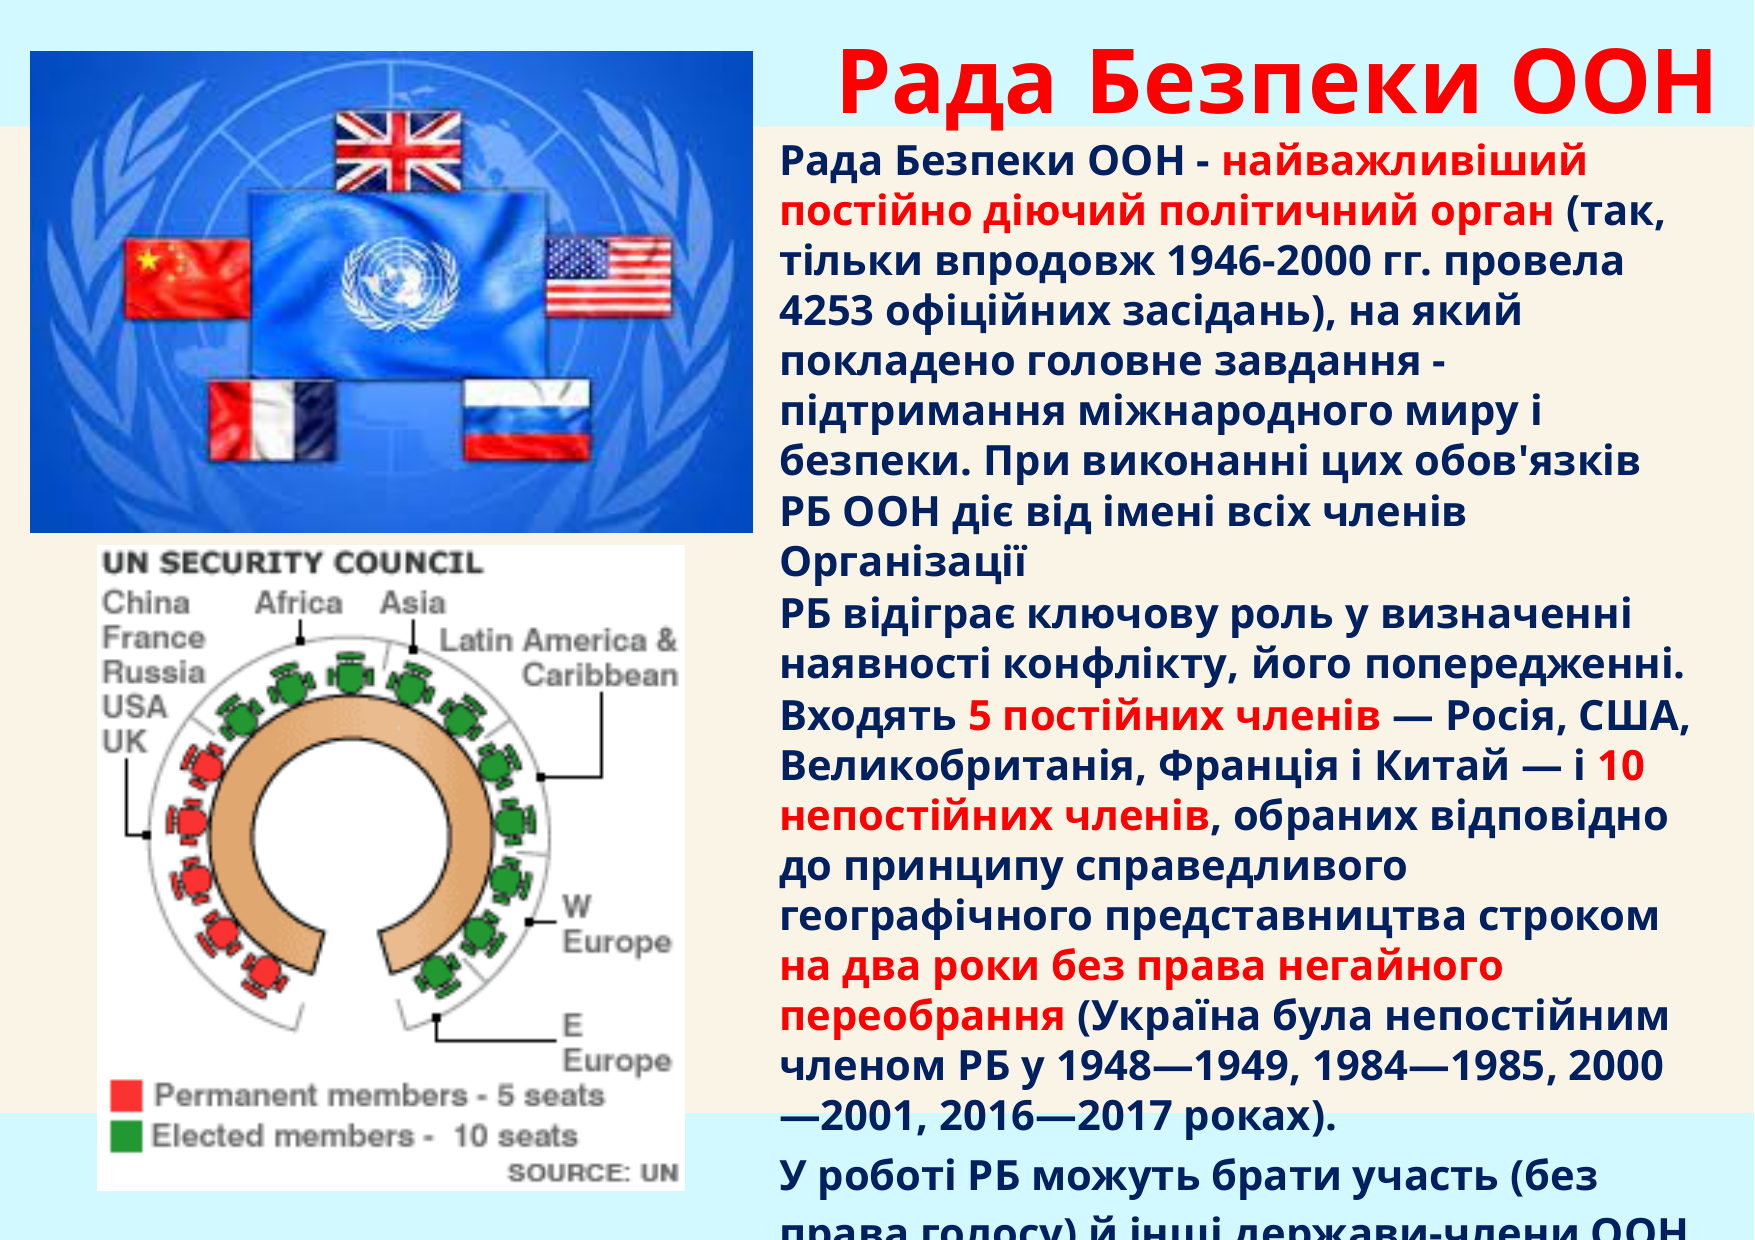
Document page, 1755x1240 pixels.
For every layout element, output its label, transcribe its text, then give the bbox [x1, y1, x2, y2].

text_box Рада Безпеки ООН - найважливіший постійно діючий політичний орган (так, тільки впродовж 1946-2000 гг. провела 4253 офіційних засідань), на який покладено головне завдання - підтримання міжнародного миру і безпеки. При виконанні цих обов'язків РБ ООН діє від імені всіх членів Організації РБ відіграє ключову роль у визначенні наявності конфлікту, його попередженні. Входять 5 постійних членів — Росія, США, Великобританія, Франція і Китай — і 10 непостійних членів, обраних відповідно до принципу справедливого географічного представництва строком на два роки без права негайного переобрання (Україна була непостійним членом РБ у 1948—1949, 1984—1985, 2000—2001, 2016—2017 роках). У роботі РБ можуть брати участь (без права голосу) й інші держави-члени ООН [777, 132, 1703, 1240]
picture [96, 544, 686, 1191]
picture [29, 51, 753, 533]
title Рада Безпеки ООН [827, 19, 1728, 241]
